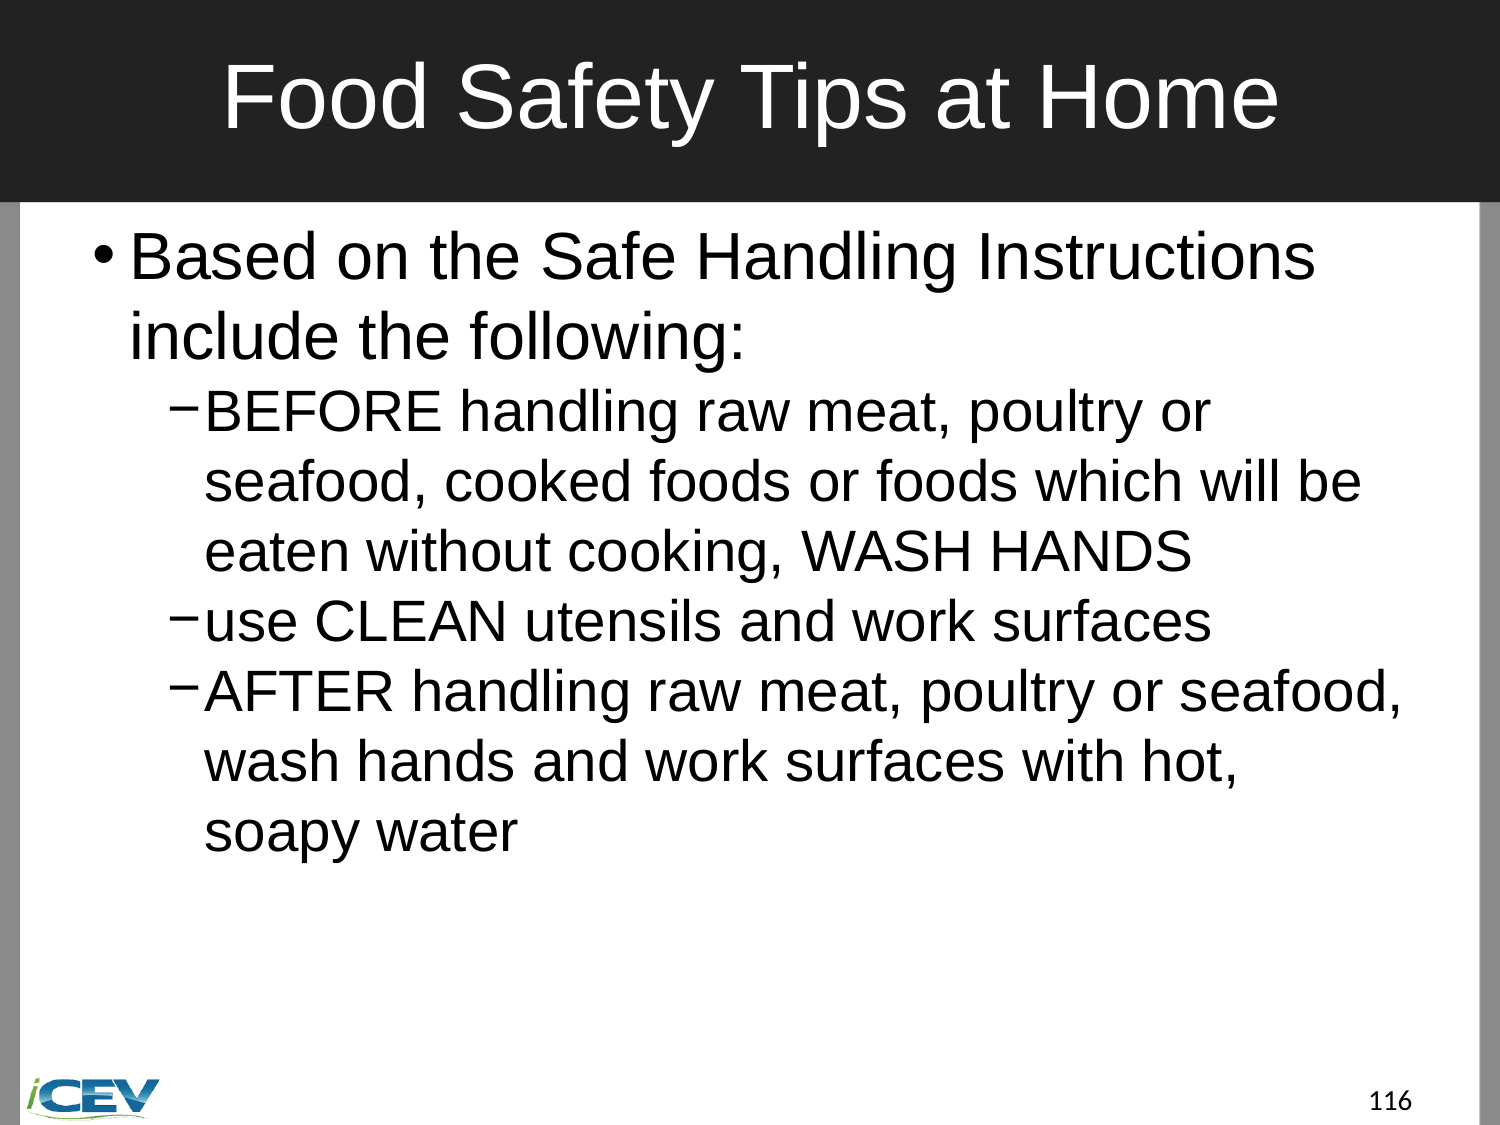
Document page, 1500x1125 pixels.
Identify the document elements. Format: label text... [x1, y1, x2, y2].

picture [0, 0, 1500, 1125]
title Food Safety Tips at Home [77, 0, 1428, 198]
list Based on the Safe Handling Instructions include the following: BEFORE handling raw meat, poultry or seafood, cooked foods or foods which will be eaten without cooking, WASH HANDS use CLEAN utensils and work surfaces AFTER handling raw meat, poultry or seafood, wash hands and work surfaces with hot, soapy water [77, 205, 1428, 1074]
